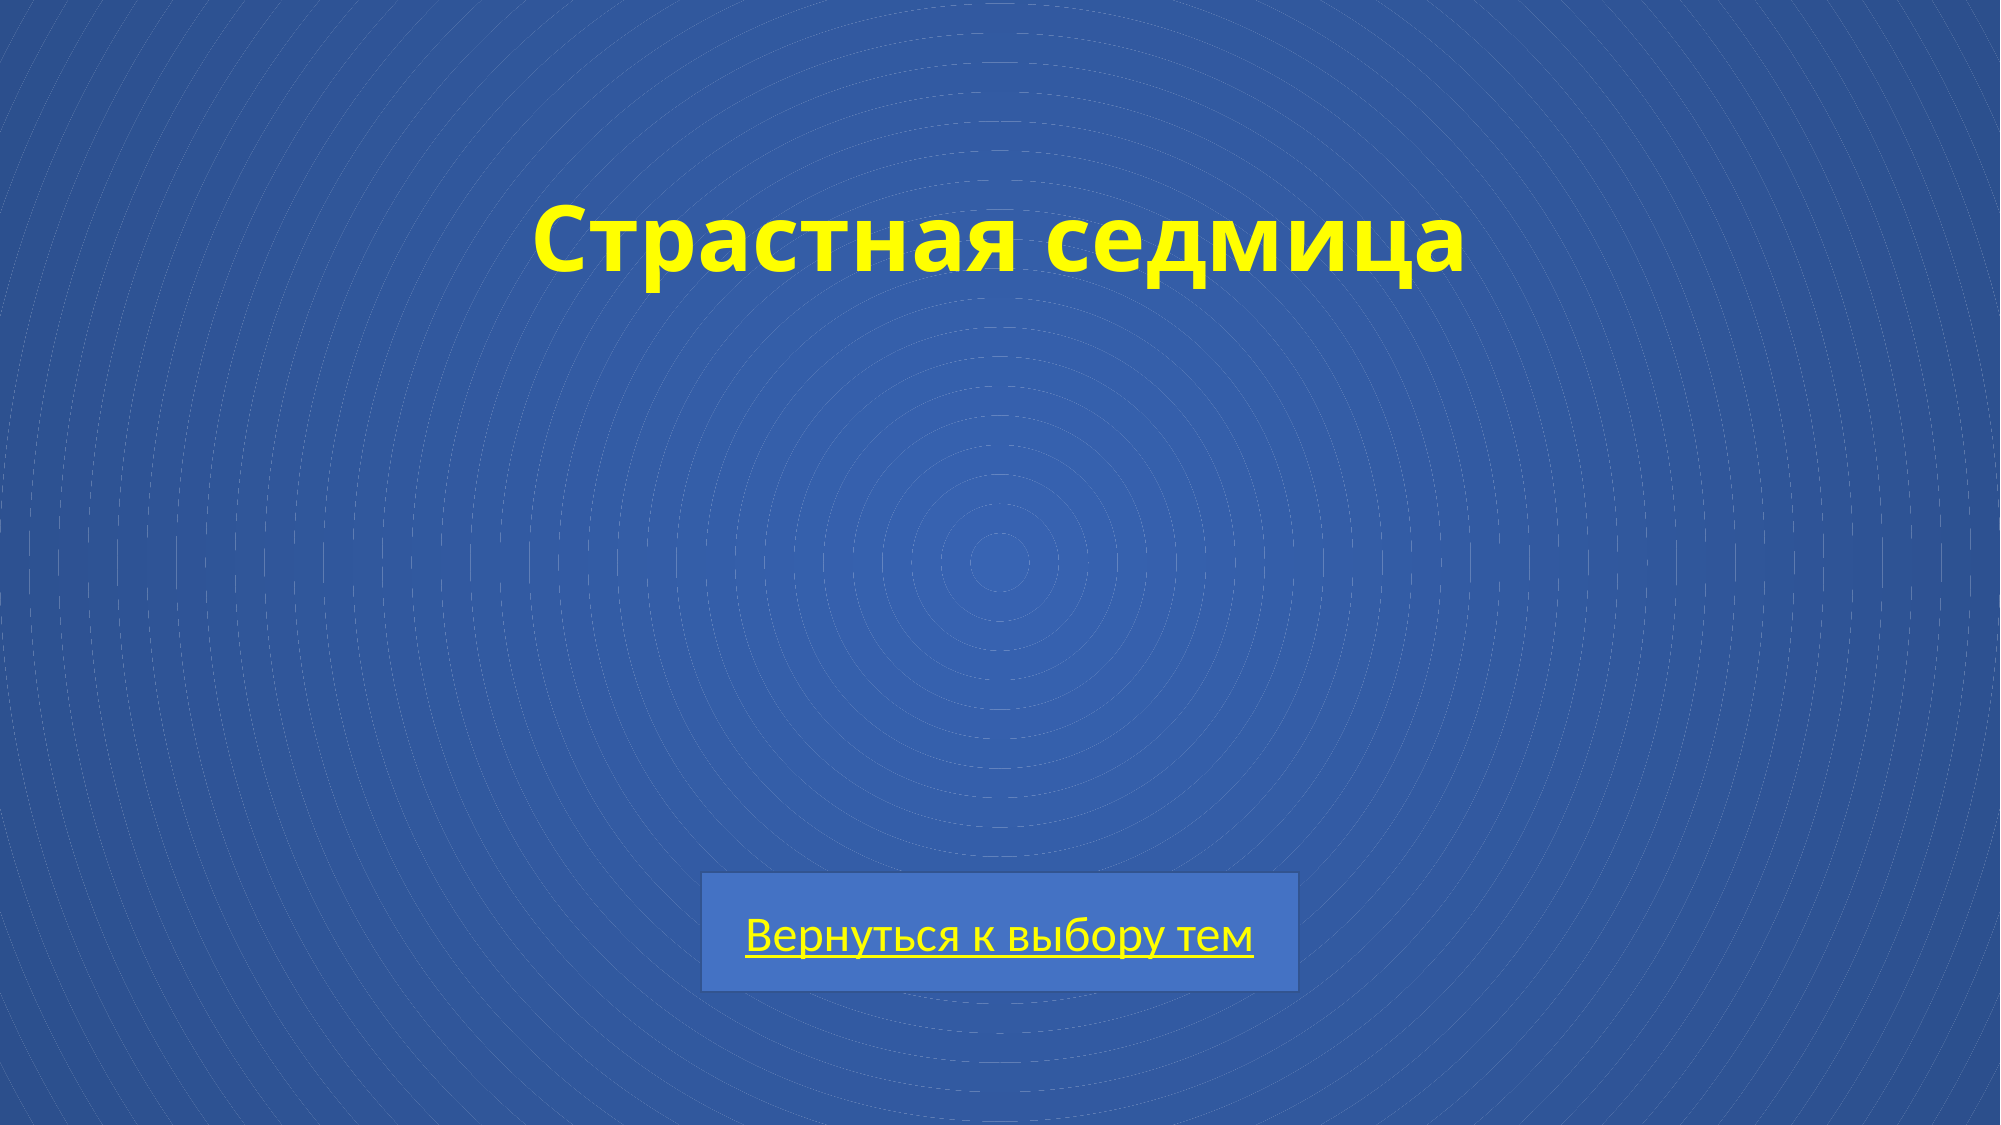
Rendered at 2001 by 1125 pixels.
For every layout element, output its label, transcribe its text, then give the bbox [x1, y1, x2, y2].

title Страстная седмица [137, 133, 1863, 351]
